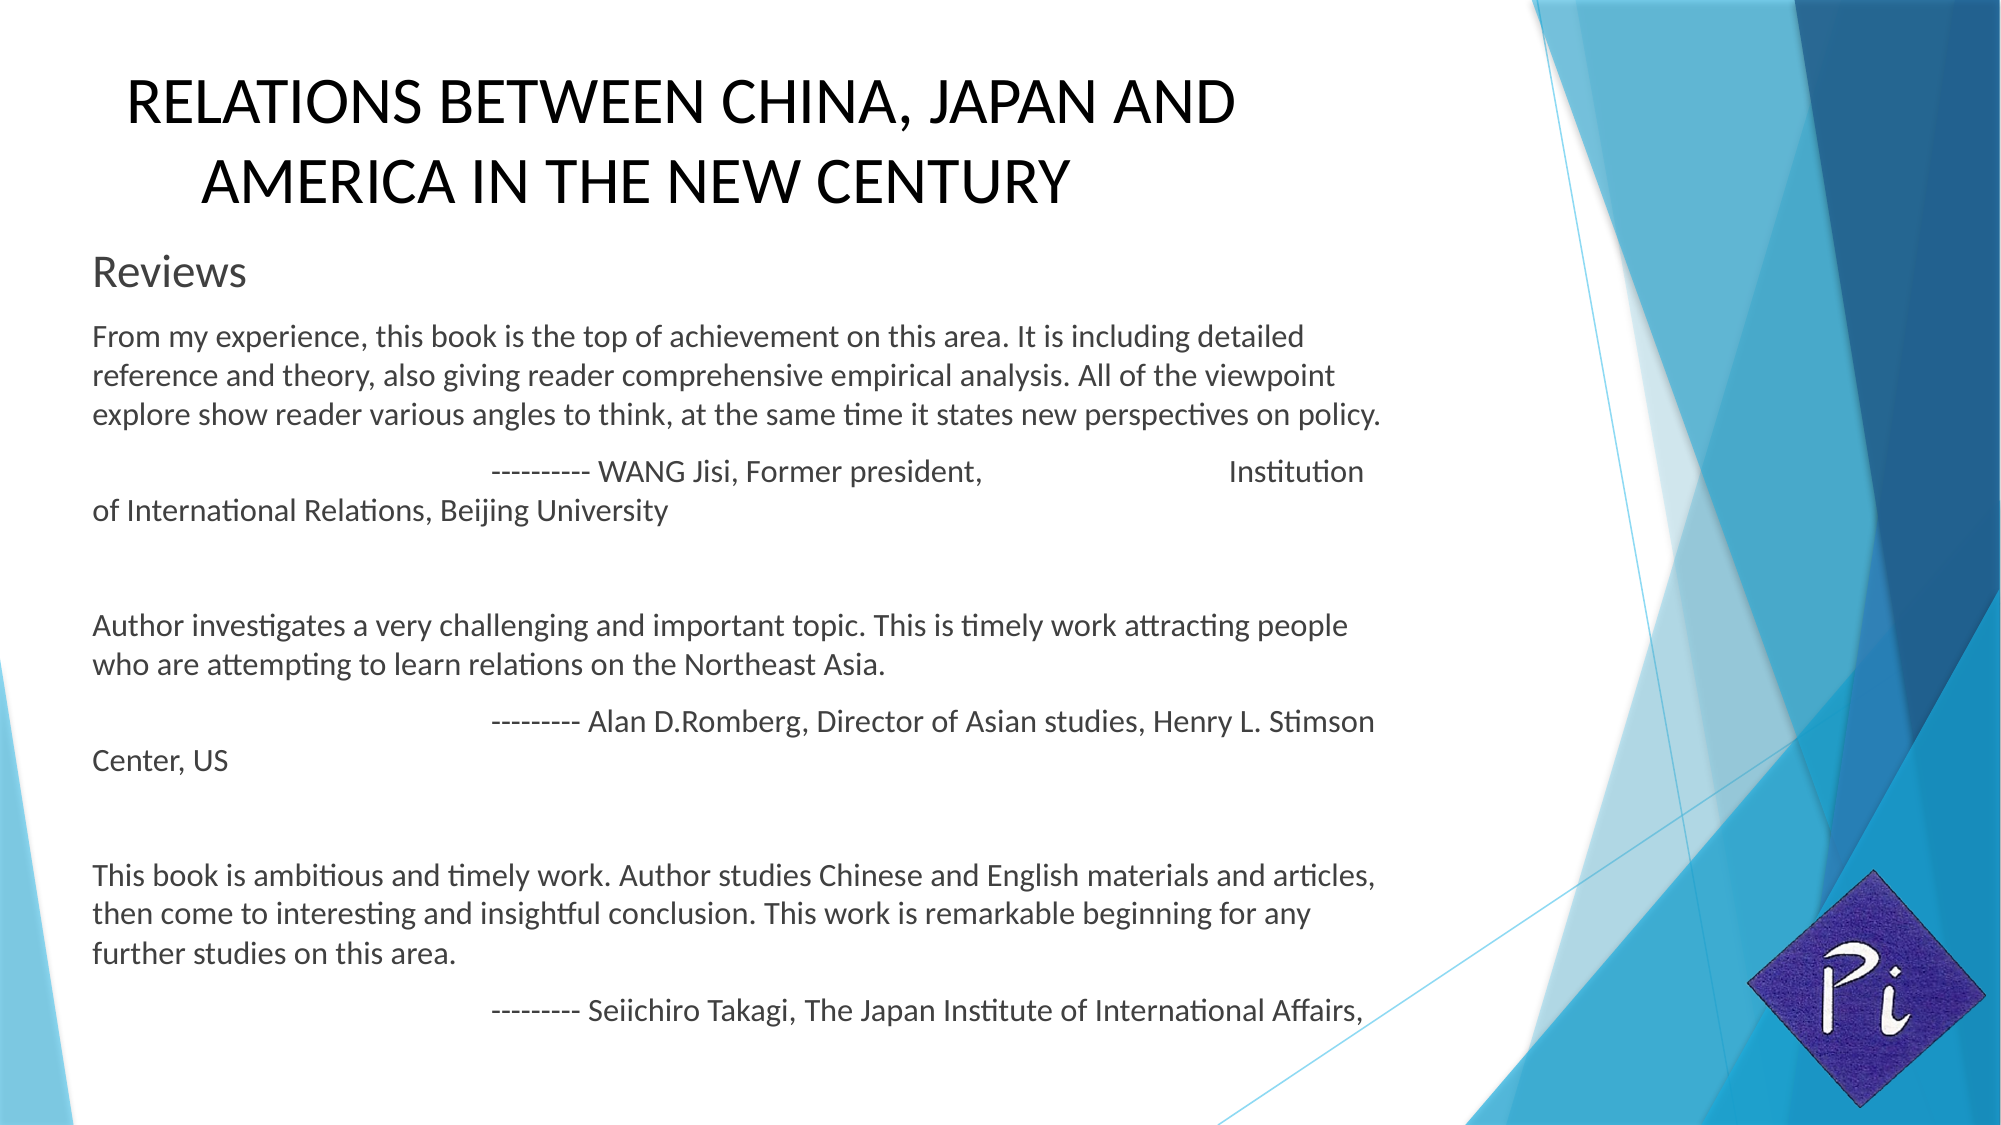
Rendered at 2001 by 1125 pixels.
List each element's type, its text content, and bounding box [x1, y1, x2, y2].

title RELATIONS BETWEEN CHINA, JAPAN AND AMERICA IN THE NEW CENTURY [111, 49, 1522, 233]
picture [1744, 866, 1986, 1109]
list Reviews From my experience, this book is the top of achievement on this area. It is including detailed reference and theory, also giving reader comprehensive empirical analysis. All of the viewpoint explore show reader various angles to think, at the same time it states new perspectives on policy. ---------- WANG Jisi, Former president, Institution of International Relations, Beijing University Author investigates a very challenging and important topic. This is timely work attracting people who are attempting to learn relations on the Northeast Asia. --------- Alan D.Romberg, Director of Asian studies, Henry L. Stimson Center, US This book is ambitious and timely work. Author studies Chinese and English materials and articles, then come to interesting and insightful conclusion. This work is remarkable beginning for any further studies on this area. --------- Seiichiro Takagi, The Japan Institute of International Affairs, [77, 232, 1401, 1051]
